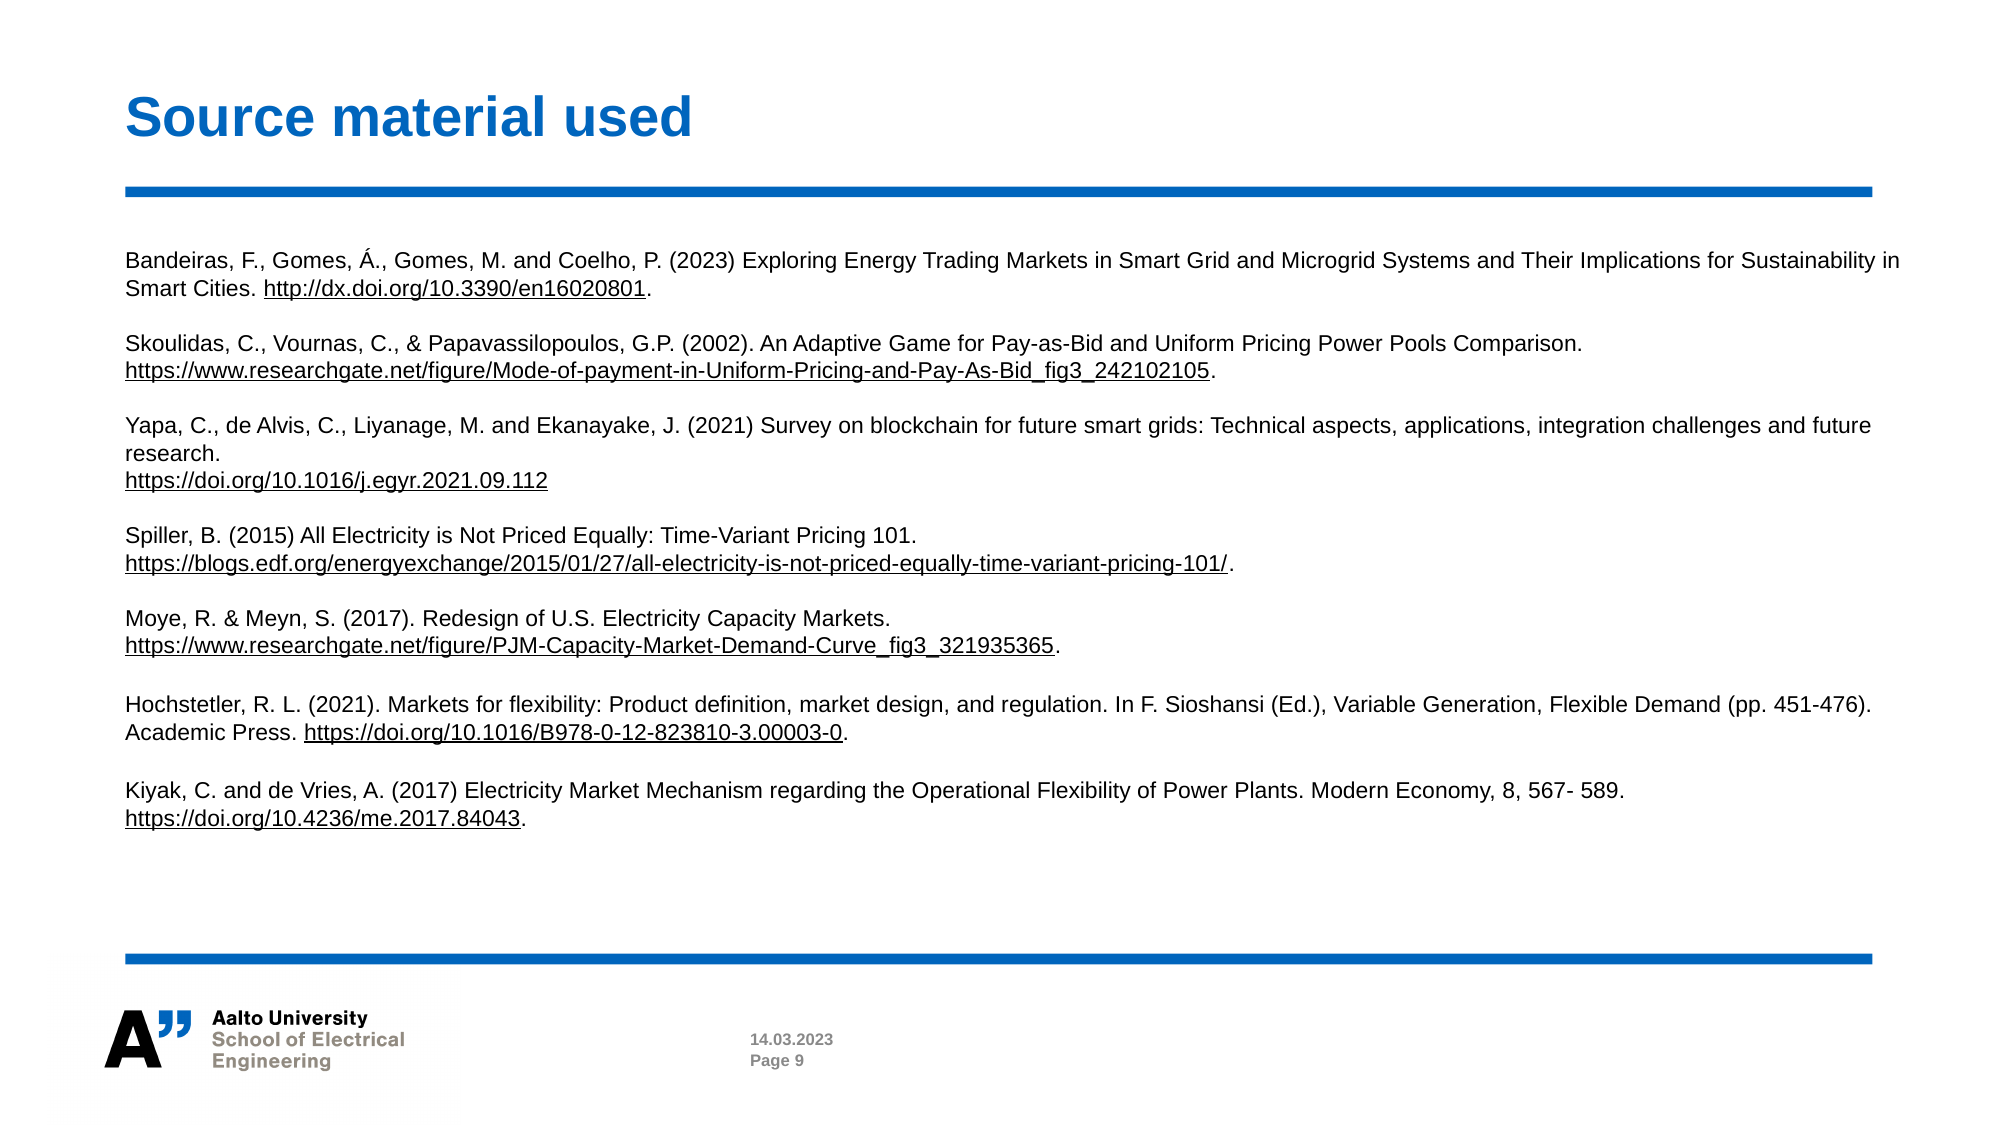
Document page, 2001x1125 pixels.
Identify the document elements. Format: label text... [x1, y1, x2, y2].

title Source material used [125, 80, 1826, 228]
list Bandeiras, F., Gomes, Á., Gomes, M. and Coelho, P. (2023) Exploring Energy Trading Markets in Smart Grid and Microgrid Systems and Their Implications for Sustainability in Smart Cities. http://dx.doi.org/10.3390/en16020801. Skoulidas, C., Vournas, C., & Papavassilopoulos, G.P. (2002). An Adaptive Game for Pay-as-Bid and Uniform Pricing Power Pools Comparison. https://www.researchgate.net/figure/Mode-of-payment-in-Uniform-Pricing-and-Pay-As-Bid_fig3_242102105. Yapa, C., de Alvis, C., Liyanage, M. and Ekanayake, J. (2021) Survey on blockchain for future smart grids: Technical aspects, applications, integration challenges and future research. https://doi.org/10.1016/j.egyr.2021.09.112 Spiller, B. (2015) All Electricity is Not Priced Equally: Time-Variant Pricing 101. https://blogs.edf.org/energyexchange/2015/01/27/all-electricity-is-not-priced-equally-time-variant-pricing-101/. Moye, R. & Meyn, S. (2017). Redesign of U.S. Electricity Capacity Markets. https://www.researchgate.net/figure/PJM-Capacity-Market-Demand-Curve_fig3_321935365. Hochstetler, R. L. (2021). Markets for flexibility: Product definition, market design, and regulation. In F. Sioshansi (Ed.), Variable Generation, Flexible Demand (pp. 451-476). Academic Press. https://doi.org/10.1016/B978-0-12-823810-3.00003-0. Kiyak, C. and de Vries, A. (2017) Electricity Market Mechanism regarding the Operational Flexibility of Power Plants. Modern Economy, 8, 567- 589. https://doi.org/10.4236/me.2017.84043. [125, 245, 1905, 925]
picture [47, 953, 461, 1125]
slide_number Page 9 [750, 1050, 1088, 1071]
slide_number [750, 1029, 1088, 1050]
